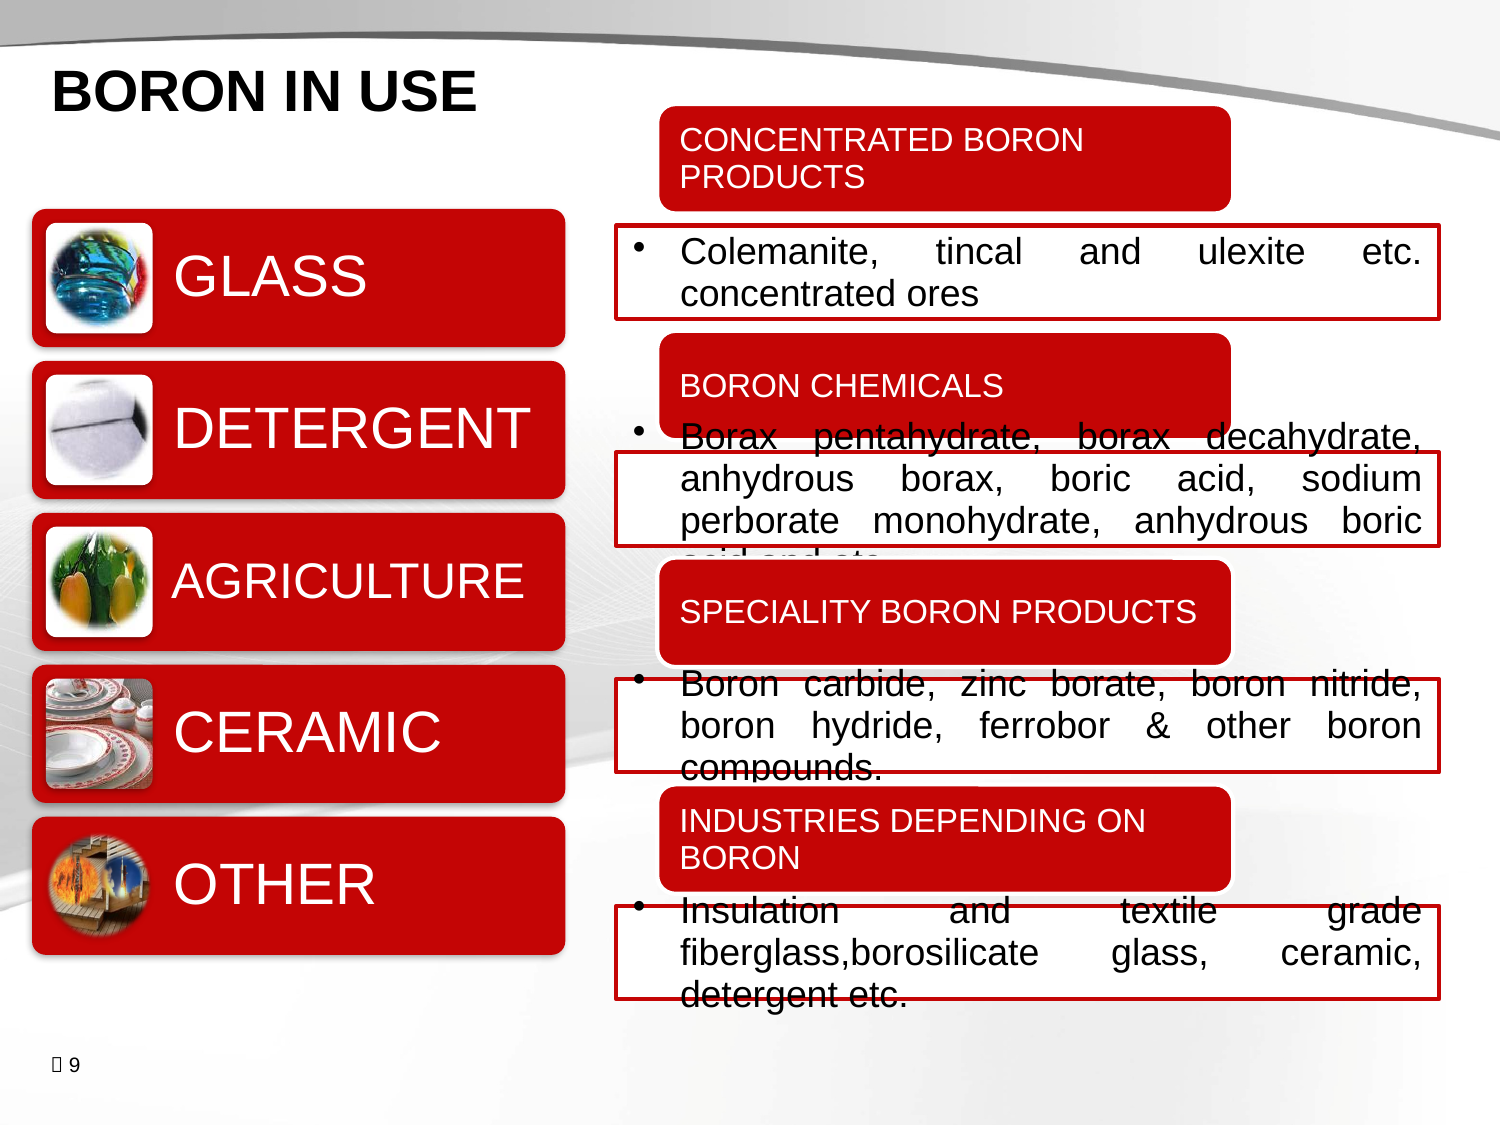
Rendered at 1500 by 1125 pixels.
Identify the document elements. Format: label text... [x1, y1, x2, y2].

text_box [31, 208, 566, 956]
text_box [615, 91, 1440, 1000]
picture [0, 0, 1500, 1125]
text_box BORON IN USE [36, 19, 1462, 157]
